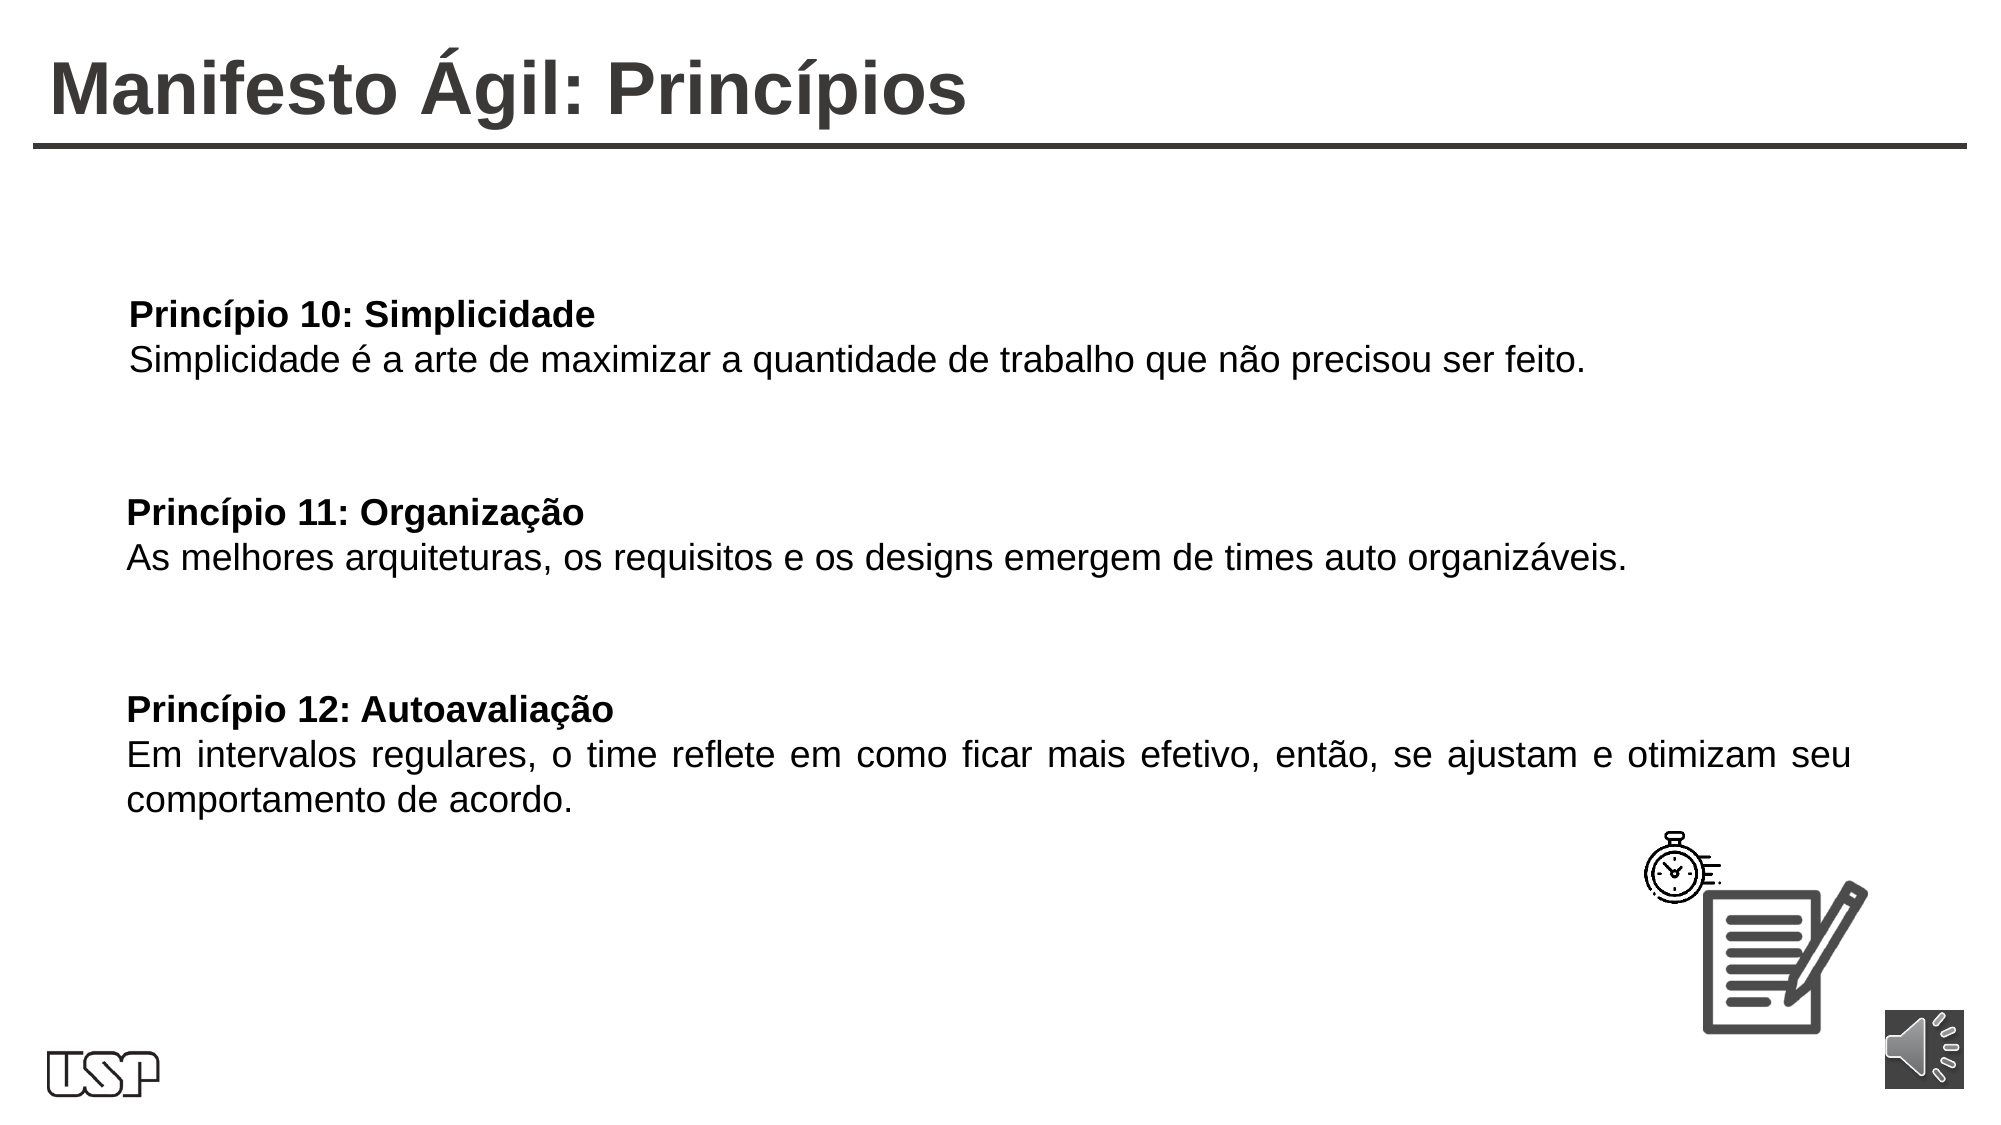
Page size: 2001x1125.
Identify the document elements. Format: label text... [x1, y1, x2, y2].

picture [1884, 1009, 1965, 1090]
text_box Princípio 10: Simplicidade Simplicidade é a arte de maximizar a quantidade de trabalho que não precisou ser feito. [114, 283, 1868, 388]
text_box Manifesto Ágil: Princípios [34, 32, 985, 138]
picture [41, 1031, 163, 1123]
text_box Princípio 11: Organização As melhores arquiteturas, os requisitos e os designs emergem de times auto organizáveis. [111, 480, 1868, 586]
picture [1644, 829, 1868, 1039]
text_box Princípio 12: Autoavaliação Em intervalos regulares, o time reflete em como ficar mais efetivo, então, se ajustam e otimizam seu comportamento de acordo. [111, 677, 1868, 828]
slide_number 8 [1525, 1046, 1976, 1107]
